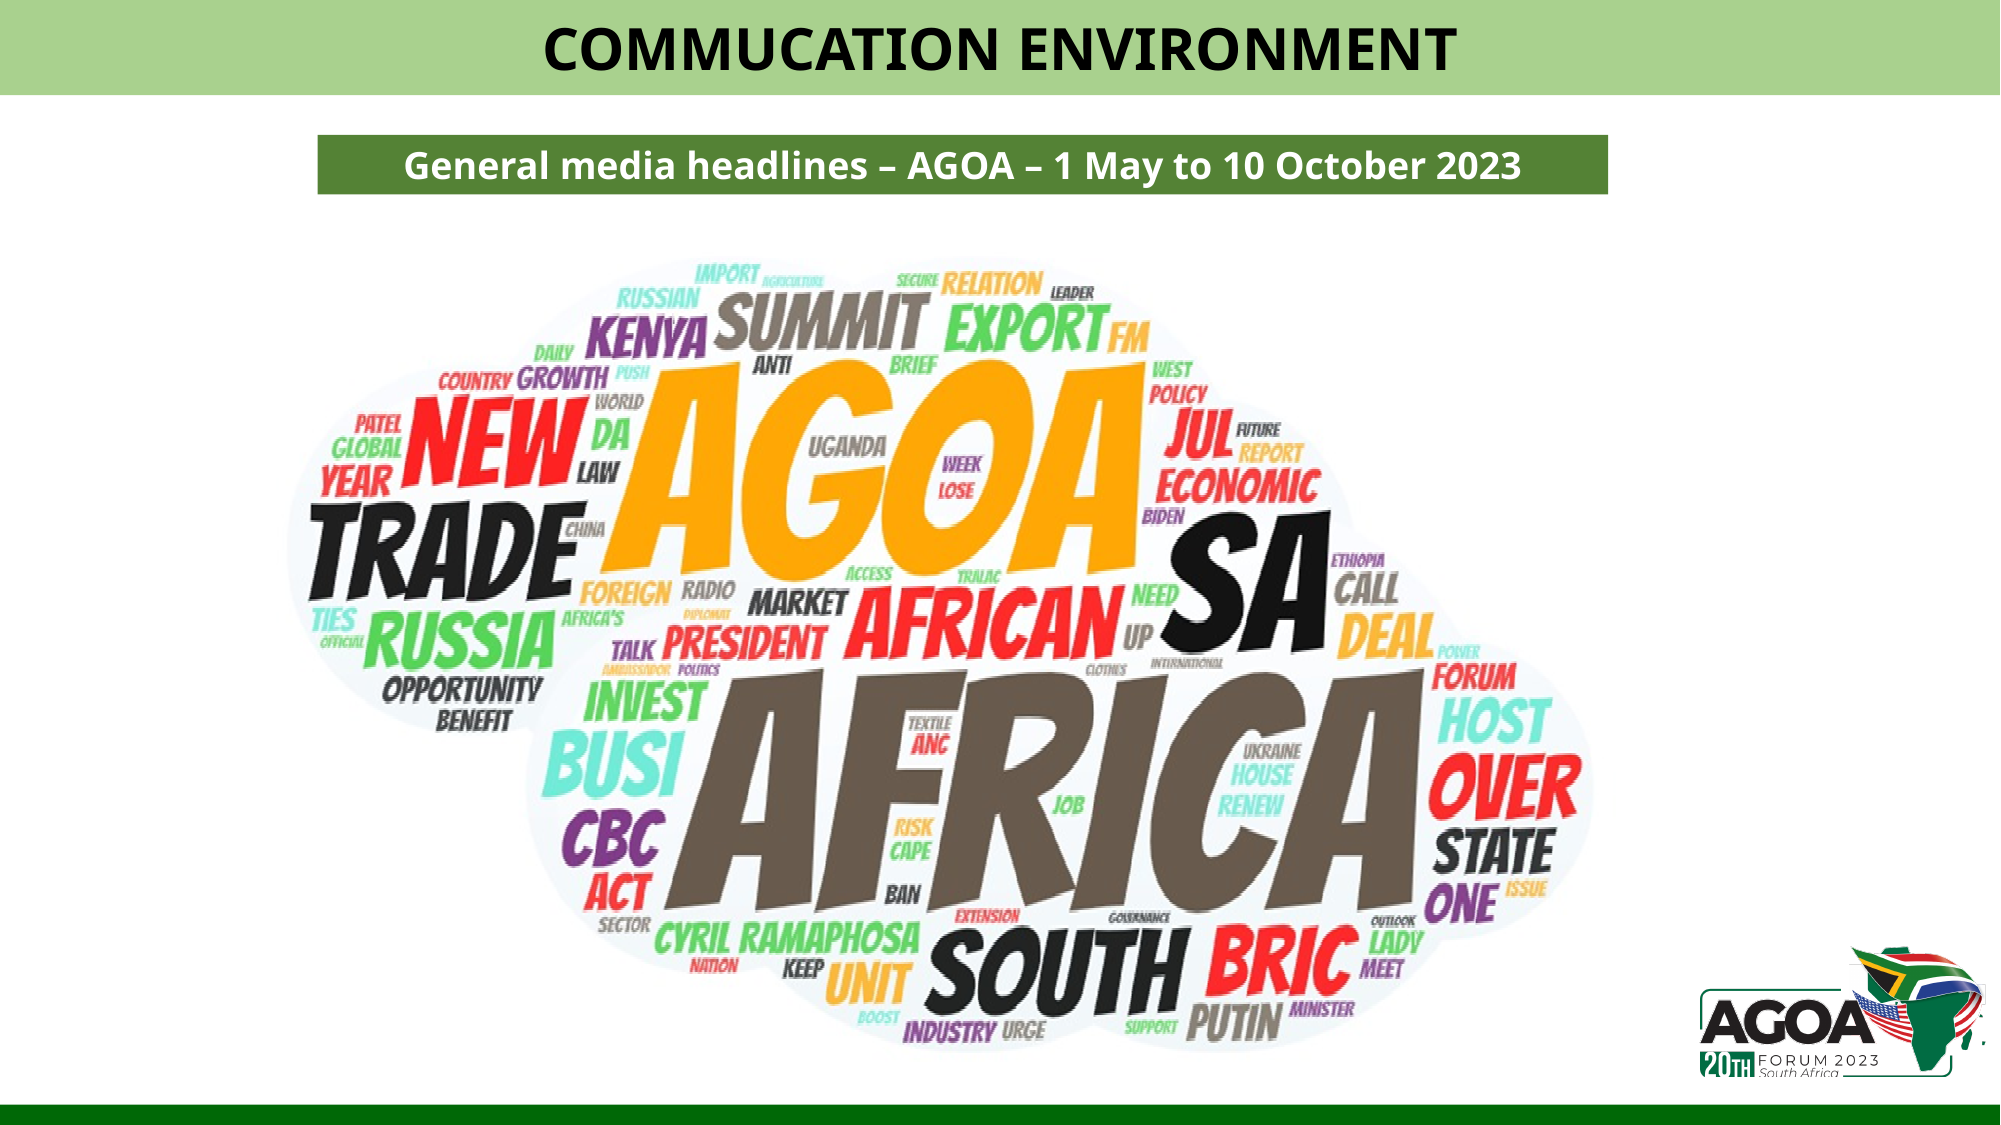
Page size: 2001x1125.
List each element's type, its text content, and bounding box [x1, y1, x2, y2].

text_box General media headlines – AGOA – 1 May to 10 October 2023 [317, 134, 1609, 195]
picture [251, 235, 1629, 1073]
text_box COMMUCATION ENVIRONMENT [0, 0, 2000, 96]
